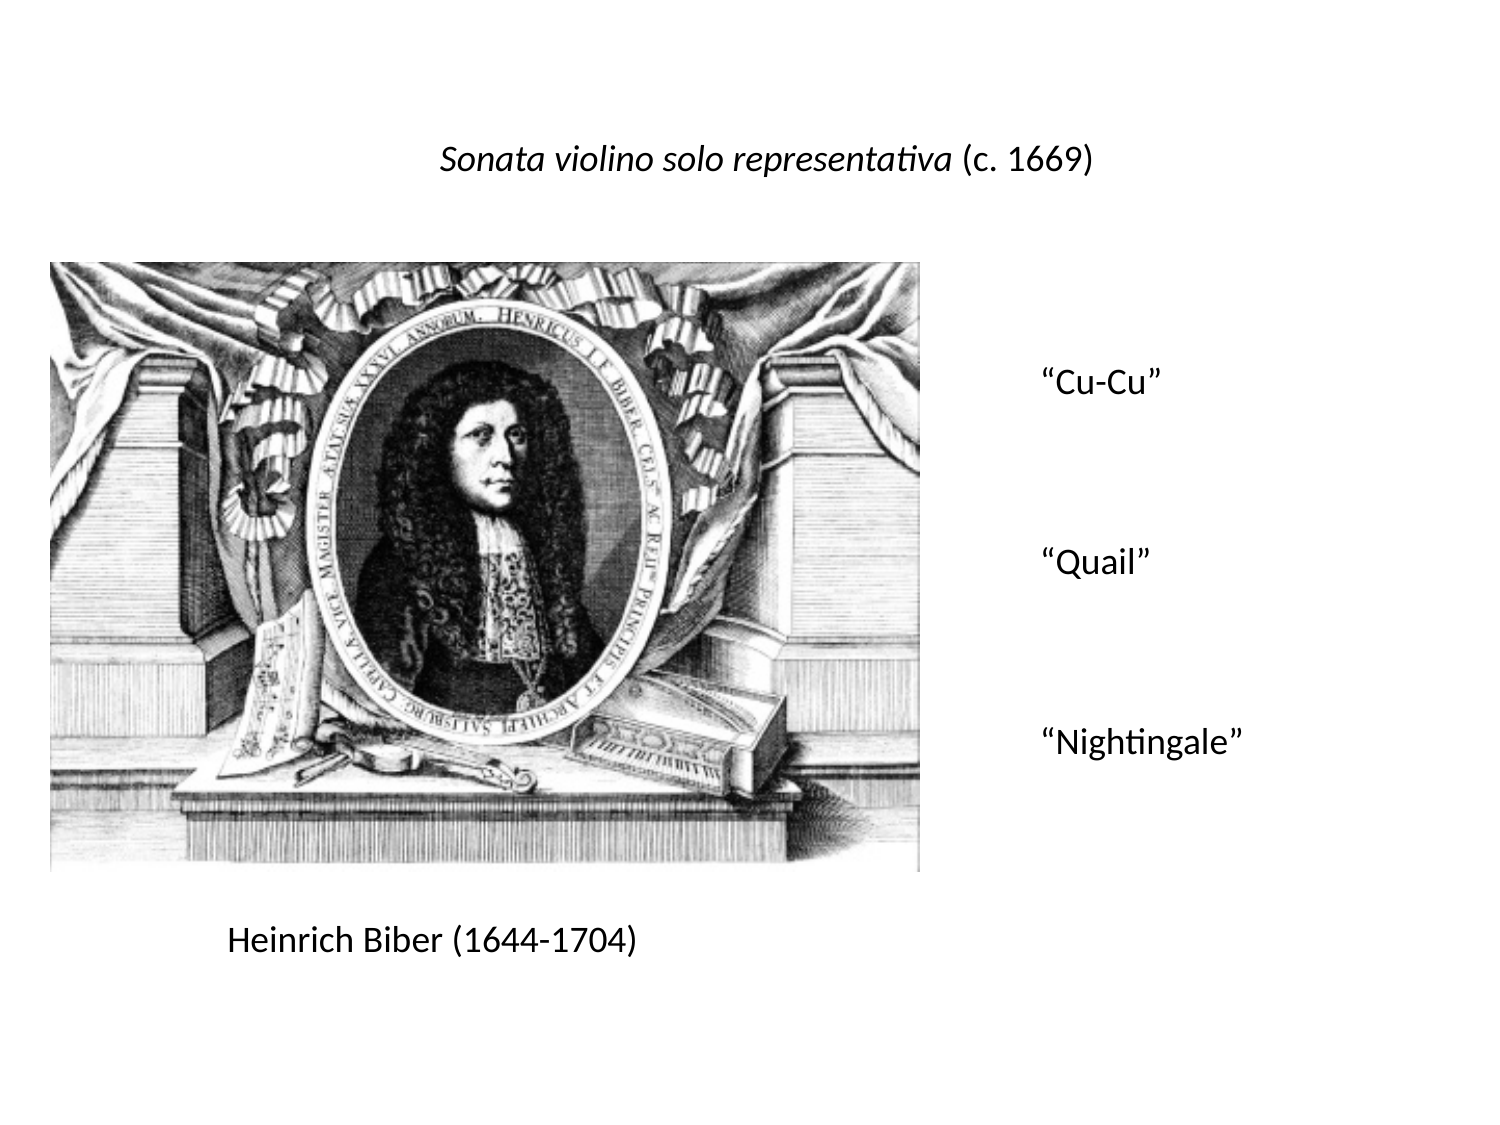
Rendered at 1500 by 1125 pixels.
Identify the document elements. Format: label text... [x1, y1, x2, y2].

text_box Sonata violino solo representativa (c. 1669) [424, 126, 1187, 187]
text_box “Cu-Cu” “Quail” “Nightingale” [1025, 349, 1300, 815]
picture [49, 262, 921, 873]
text_box Heinrich Biber (1644-1704) [212, 907, 688, 967]
